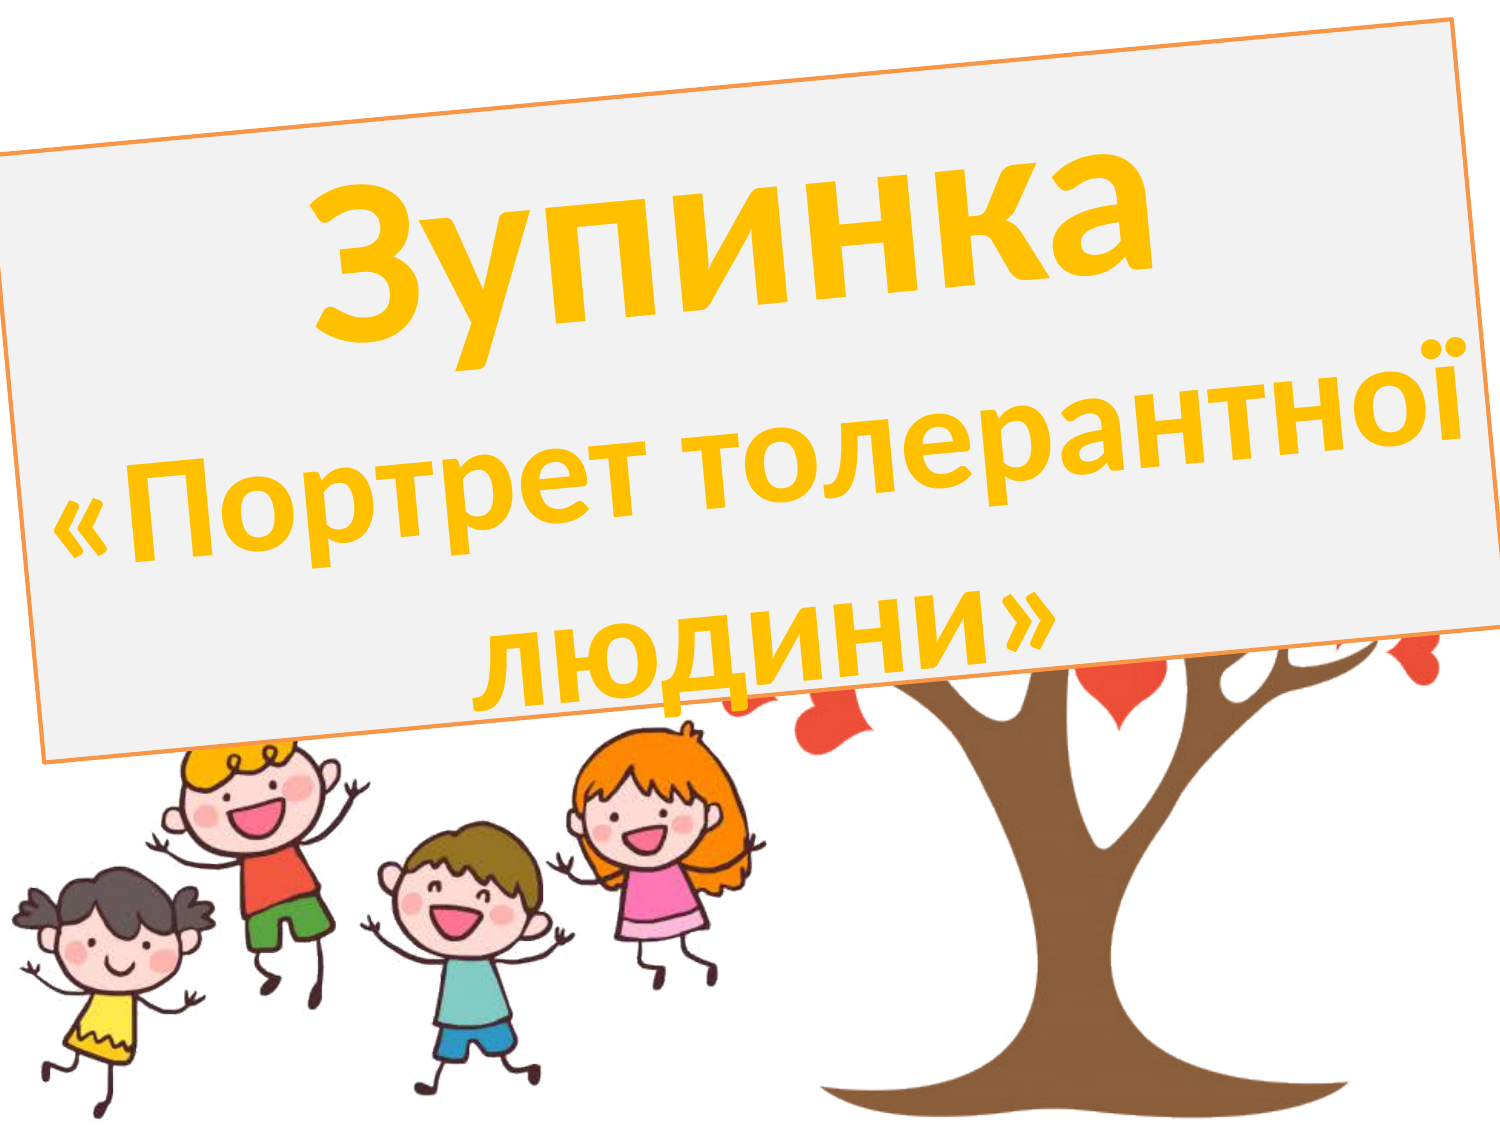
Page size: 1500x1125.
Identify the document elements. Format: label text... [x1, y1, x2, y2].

title Зупинка «Портрет толерантної людини» [819, 17, 1460, 76]
title Зупинка «Портрет толерантної людини» [0, 97, 591, 704]
picture [2, 77, 1500, 1125]
